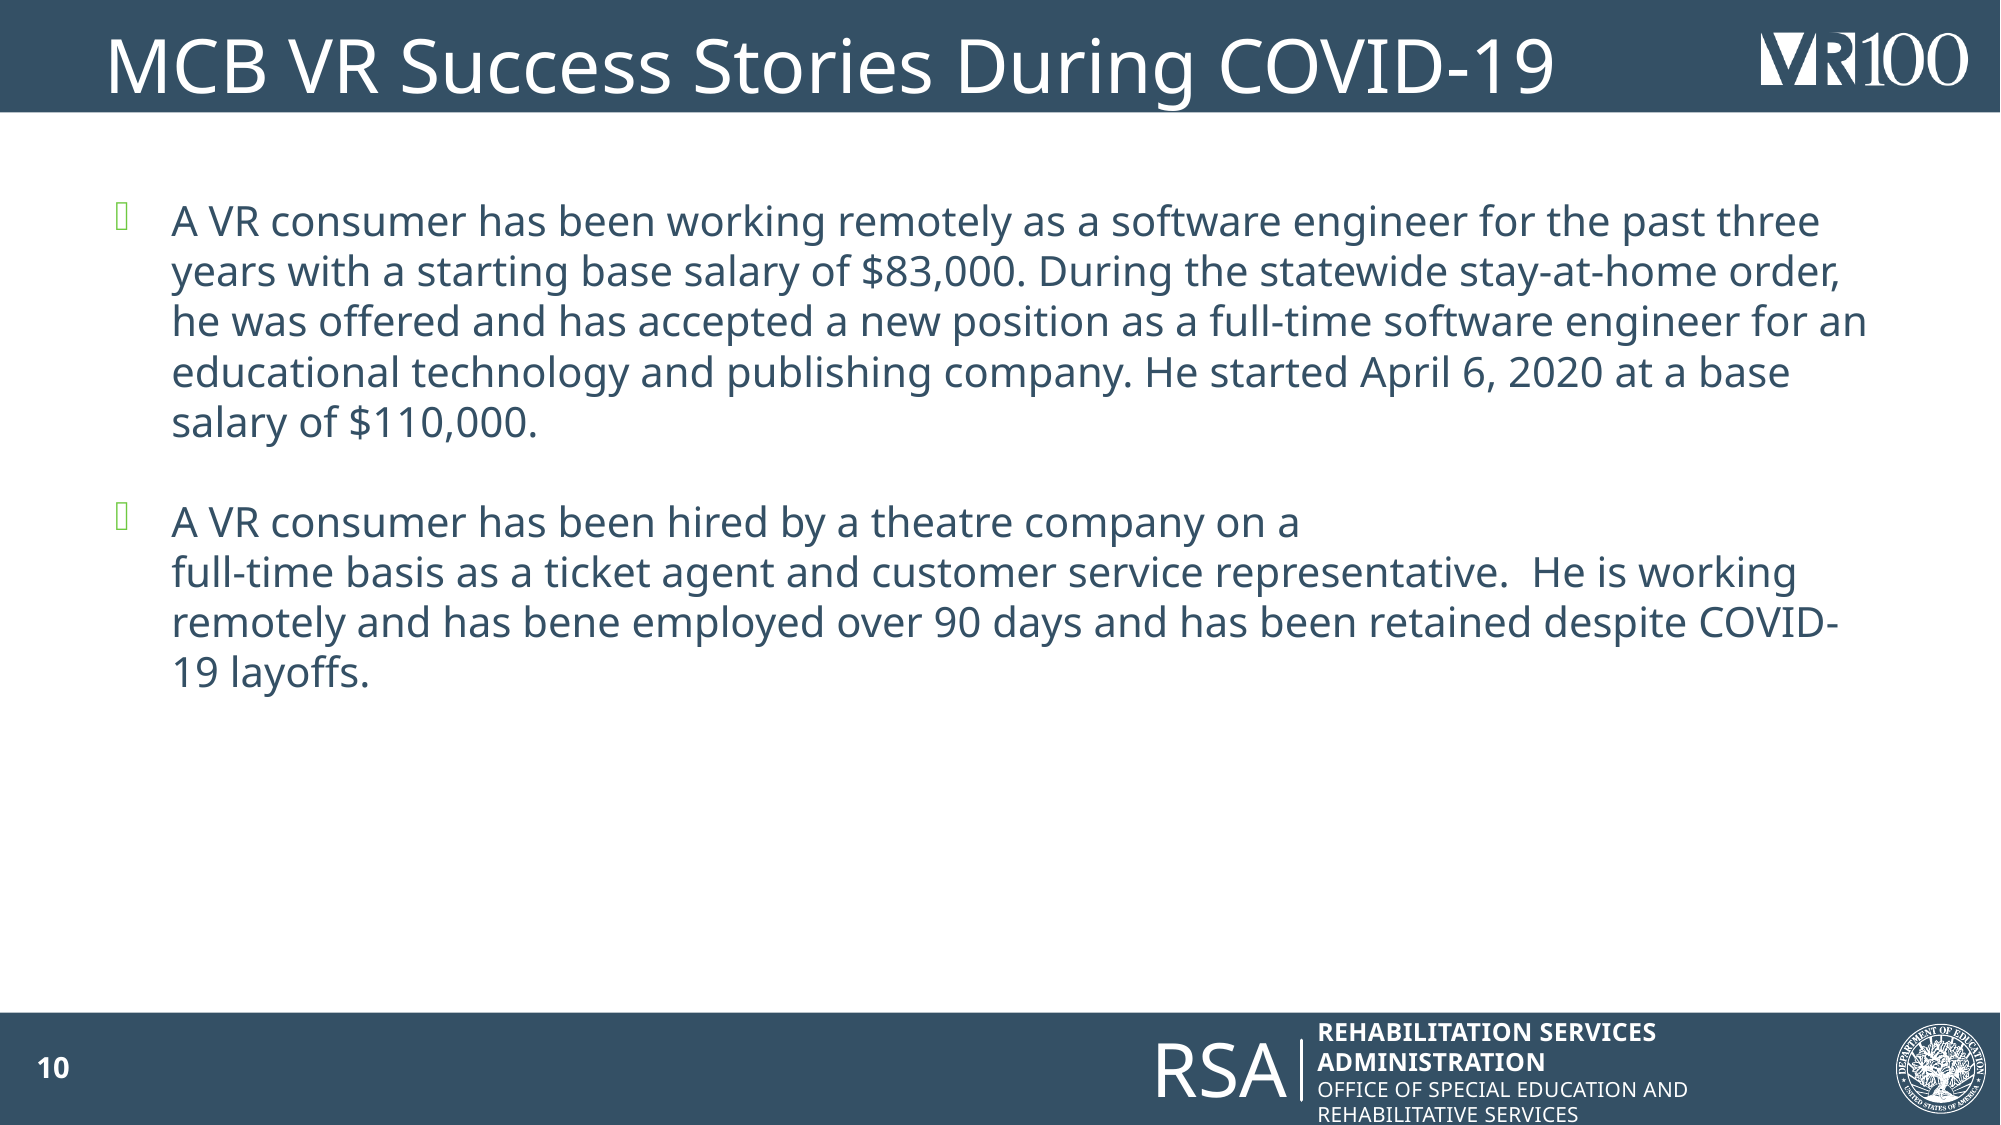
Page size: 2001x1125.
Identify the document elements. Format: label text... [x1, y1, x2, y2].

picture [1754, 24, 1980, 92]
title MCB VR Success Stories During COVID-19 [104, 0, 1725, 111]
list A VR consumer has been working remotely as a software engineer for the past three years with a starting base salary of $83,000. During the statewide stay-at-home order, he was offered and has accepted a new position as a full-time software engineer for an educational technology and publishing company. He started April 6, 2020 at a base salary of $110,000. A VR consumer has been hired by a theatre company on a full-time basis as a ticket agent and customer service representative. He is working remotely and has bene employed over 90 days and has been retained despite COVID-19 layoffs. [99, 187, 1900, 950]
